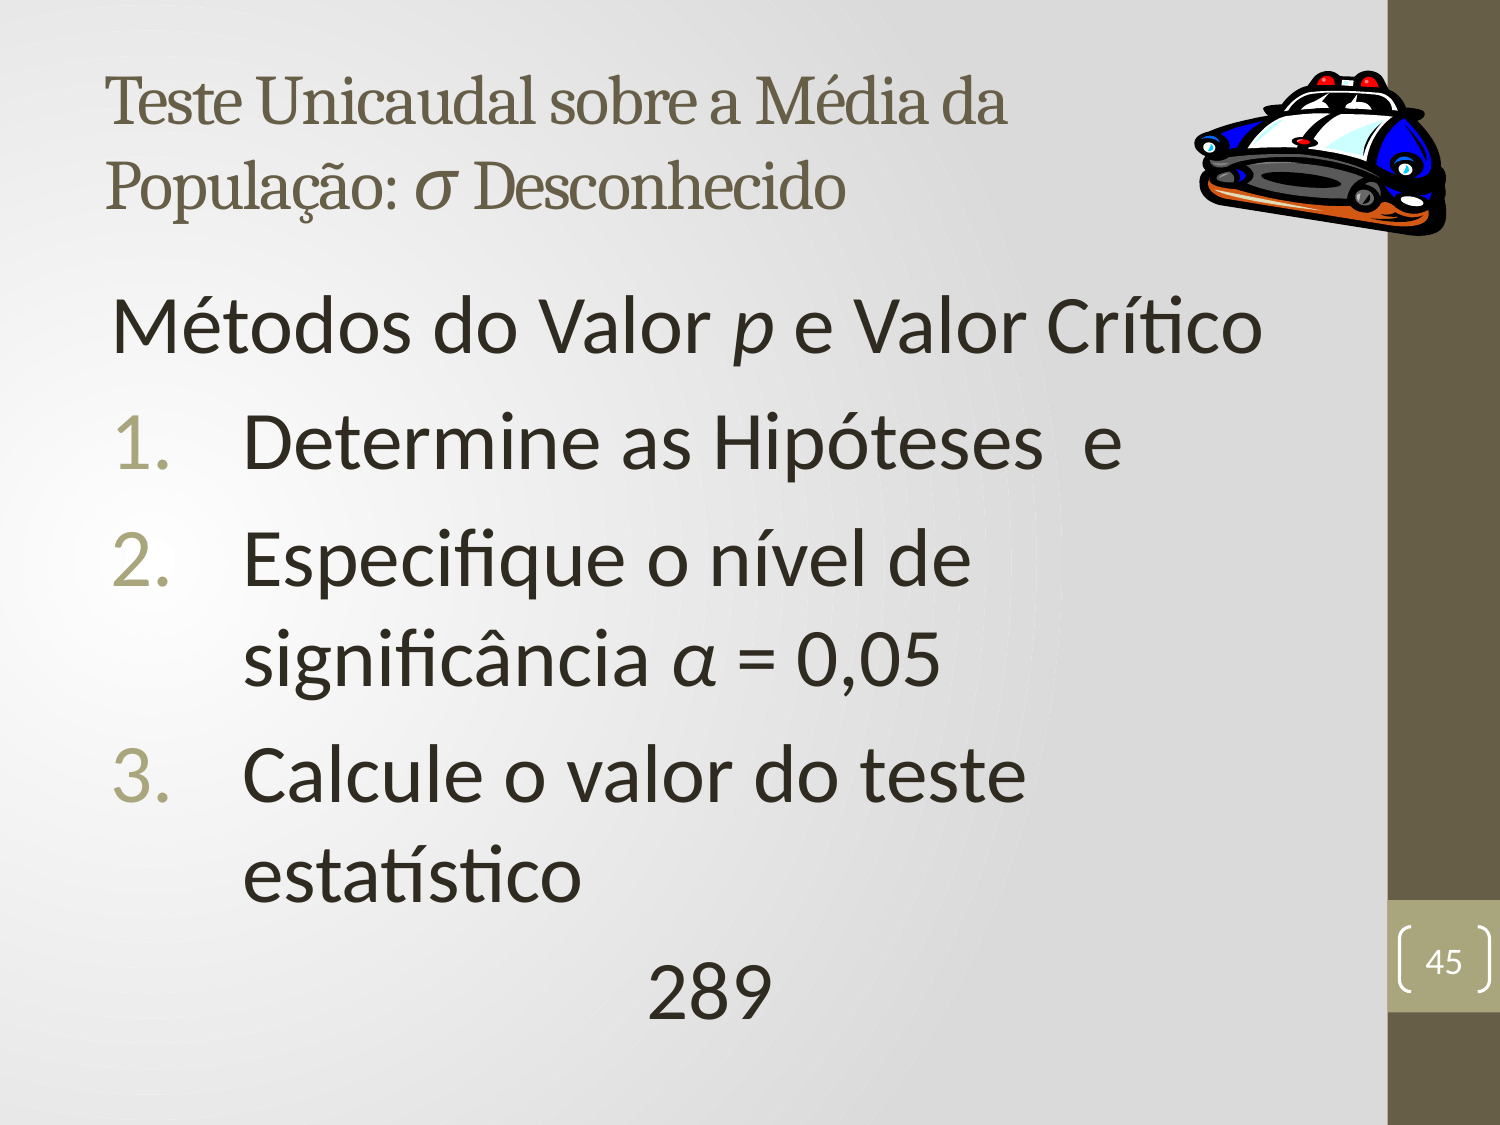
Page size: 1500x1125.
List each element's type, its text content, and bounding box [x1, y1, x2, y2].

slide_number 45 [1397, 925, 1492, 994]
title Teste Unicaudal sobre a Média da População: σ Desconhecido [75, 45, 1325, 233]
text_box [1193, 70, 1447, 237]
